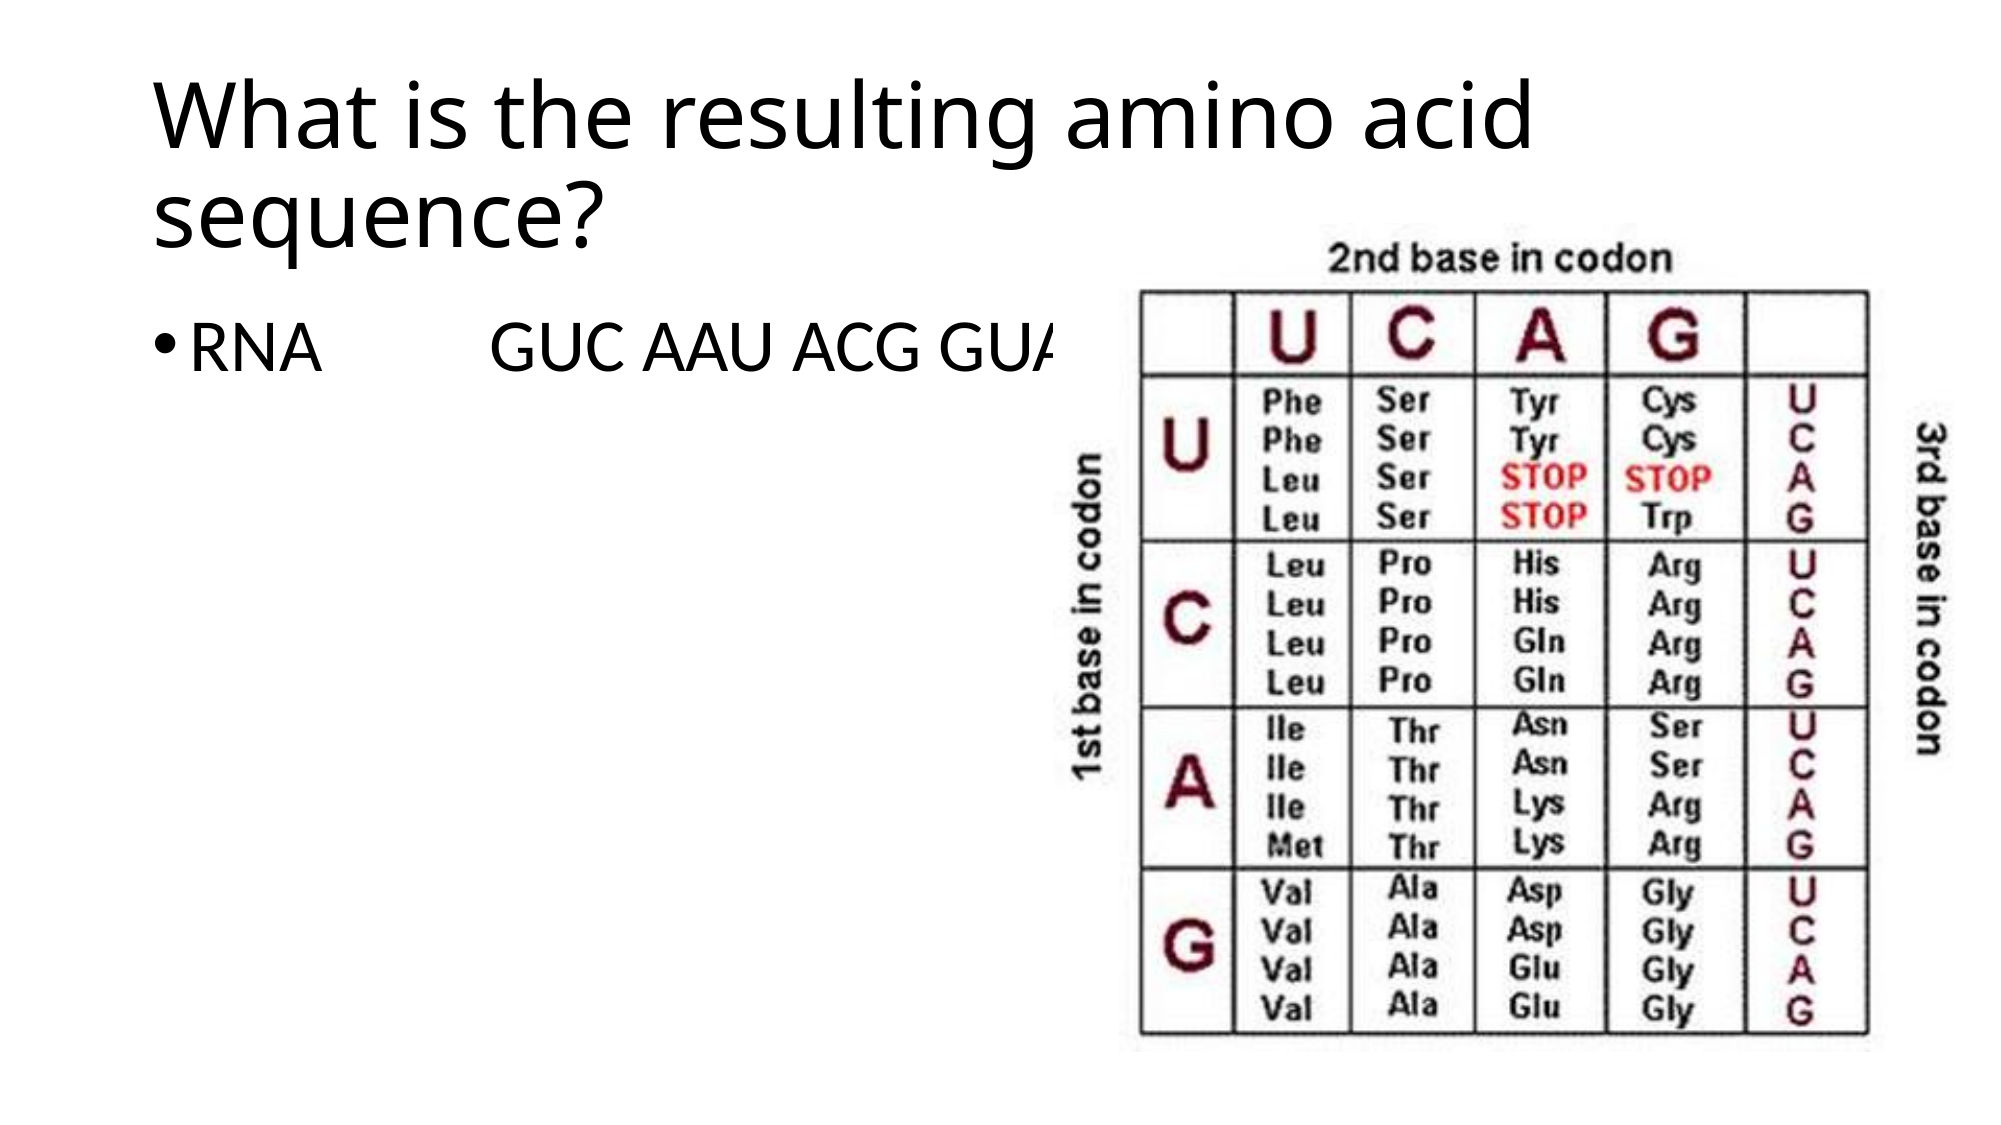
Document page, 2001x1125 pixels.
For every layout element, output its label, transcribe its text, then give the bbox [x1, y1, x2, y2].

title What is the resulting amino acid sequence? [137, 59, 1863, 278]
picture [1053, 223, 1963, 1053]
list RNA GUC AAU ACG GUA [137, 299, 1053, 1014]
